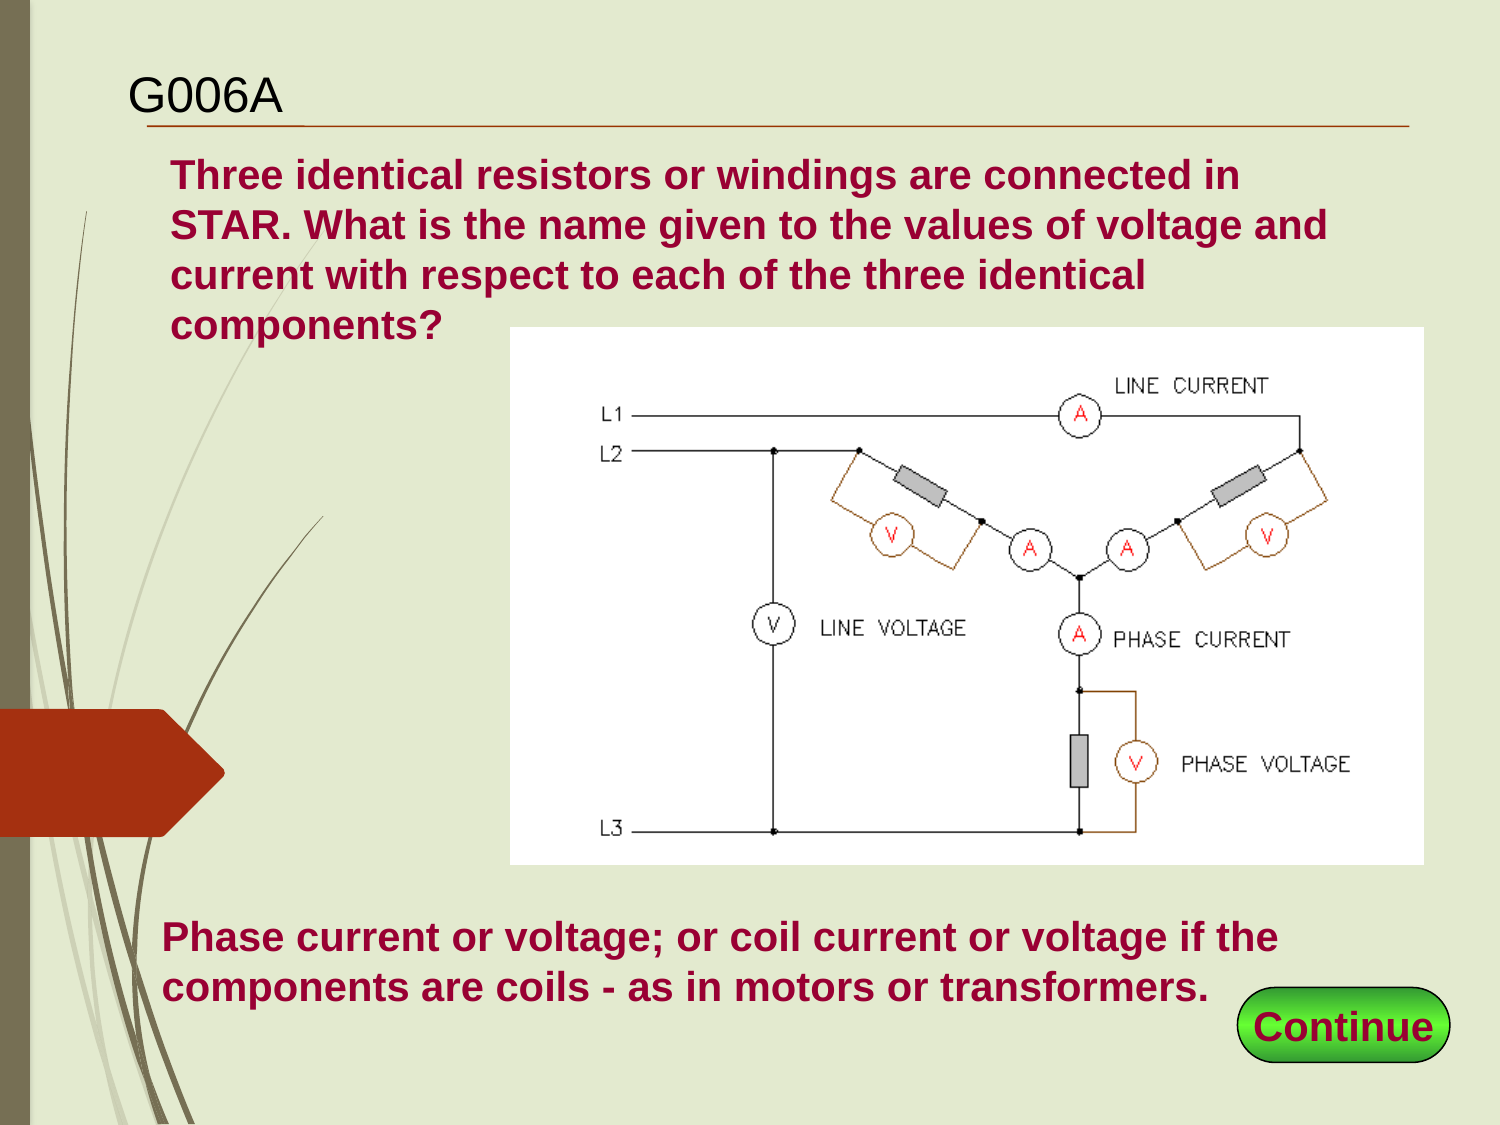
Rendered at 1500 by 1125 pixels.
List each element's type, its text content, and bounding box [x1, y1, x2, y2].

text_box Continue [1237, 987, 1450, 1063]
text_box Phase current or voltage; or coil current or voltage if the components are coils - as in motors or transformers. [146, 902, 1341, 1018]
title G006A [112, 54, 1388, 130]
text_box Three identical resistors or windings are connected in STAR. What is the name given to the values of voltage and current with respect to each of the three identical components? [155, 140, 1349, 356]
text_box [510, 327, 1424, 865]
